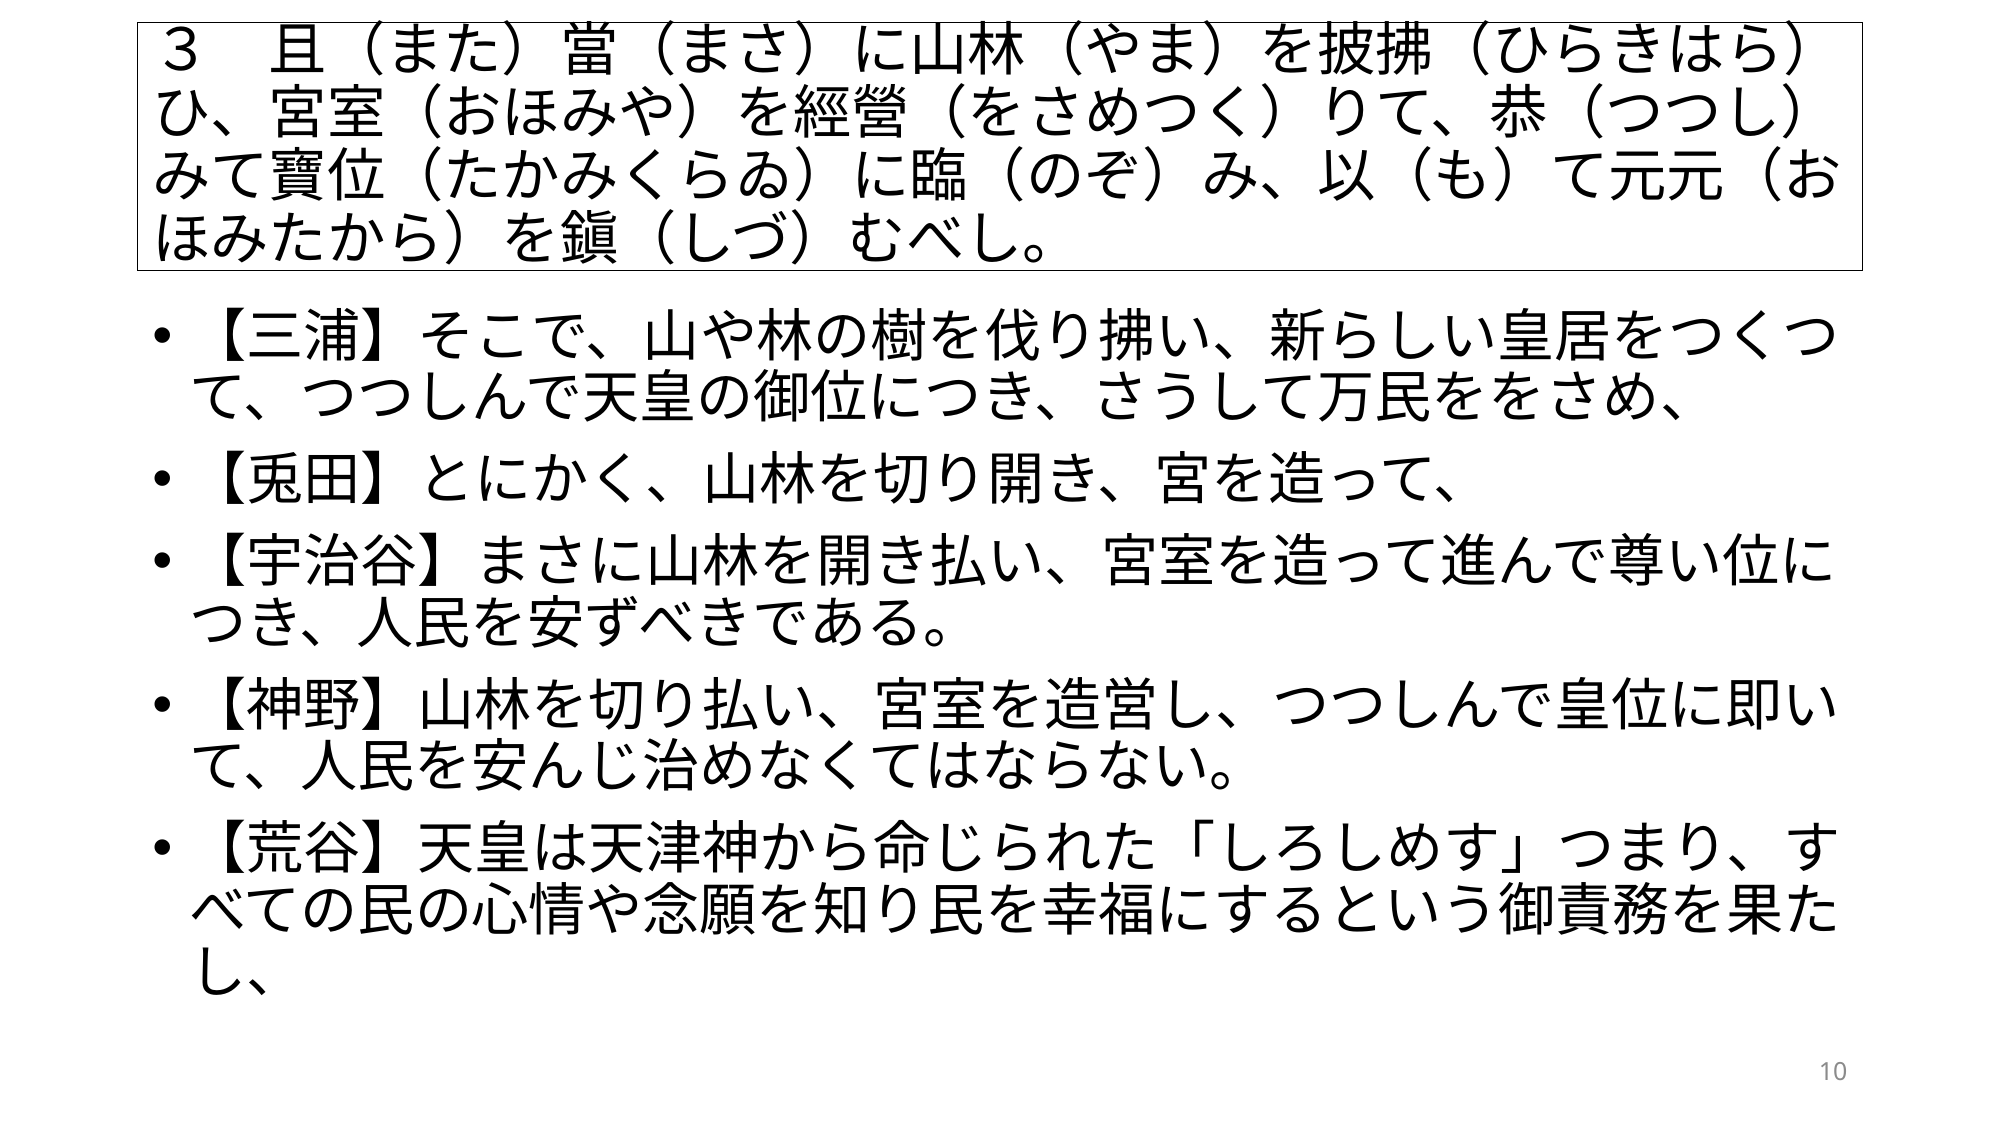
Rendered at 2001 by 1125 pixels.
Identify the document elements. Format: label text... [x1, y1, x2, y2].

list 【三浦】そこで、山や林の樹を伐り拂い、新らしい皇居をつくつて、つつしんで天皇の御位につき、さうして万民ををさめ、 【兎田】とにかく、山林を切り開き、宮を造って、 【宇治谷】まさに山林を開き払い、宮室を造って進んで尊い位につき、人民を安ずべきである。 【神野】山林を切り払い、宮室を造営し、つつしんで皇位に即いて、人民を安んじ治めなくてはならない。 【荒谷】天皇は天津神から命じられた「しろしめす」つまり、すべての民の心情や念願を知り民を幸福にするという御責務を果たし、 [137, 299, 1863, 1014]
slide_number 10 [1412, 1042, 1863, 1103]
title ３ 且（また）當（まさ）に山林（やま）を披拂（ひらきはら）ひ、宮室（おほみや）を經營（をさめつく）りて、恭（つつし）みて寶位（たかみくらゐ）に臨（のぞ）み、以（も）て元元（おほみたから）を鎭（しづ）むべし。 [137, 22, 1863, 271]
